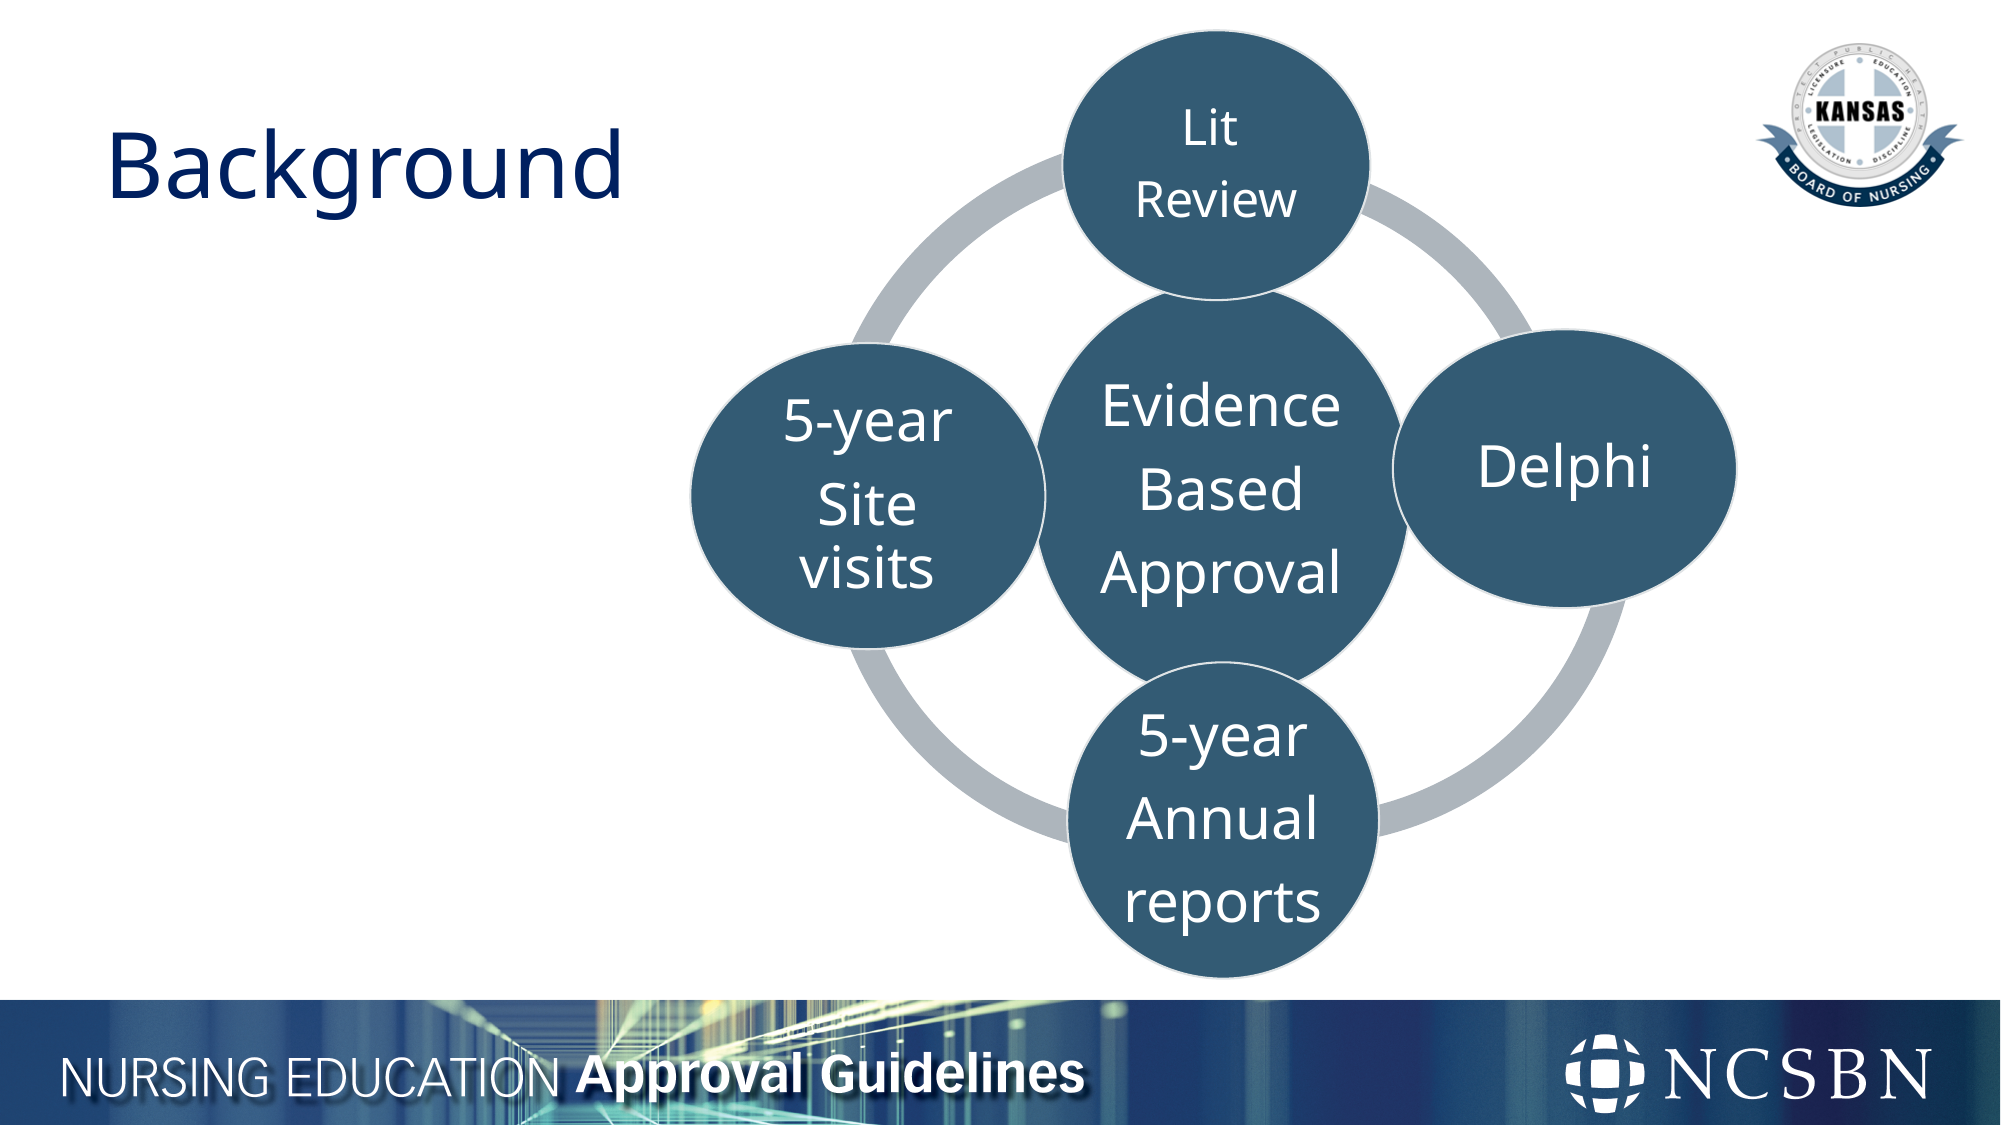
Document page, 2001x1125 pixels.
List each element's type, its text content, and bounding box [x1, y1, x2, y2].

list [690, 68, 1737, 941]
title Background [89, 59, 792, 278]
picture [0, 0, 2001, 1125]
